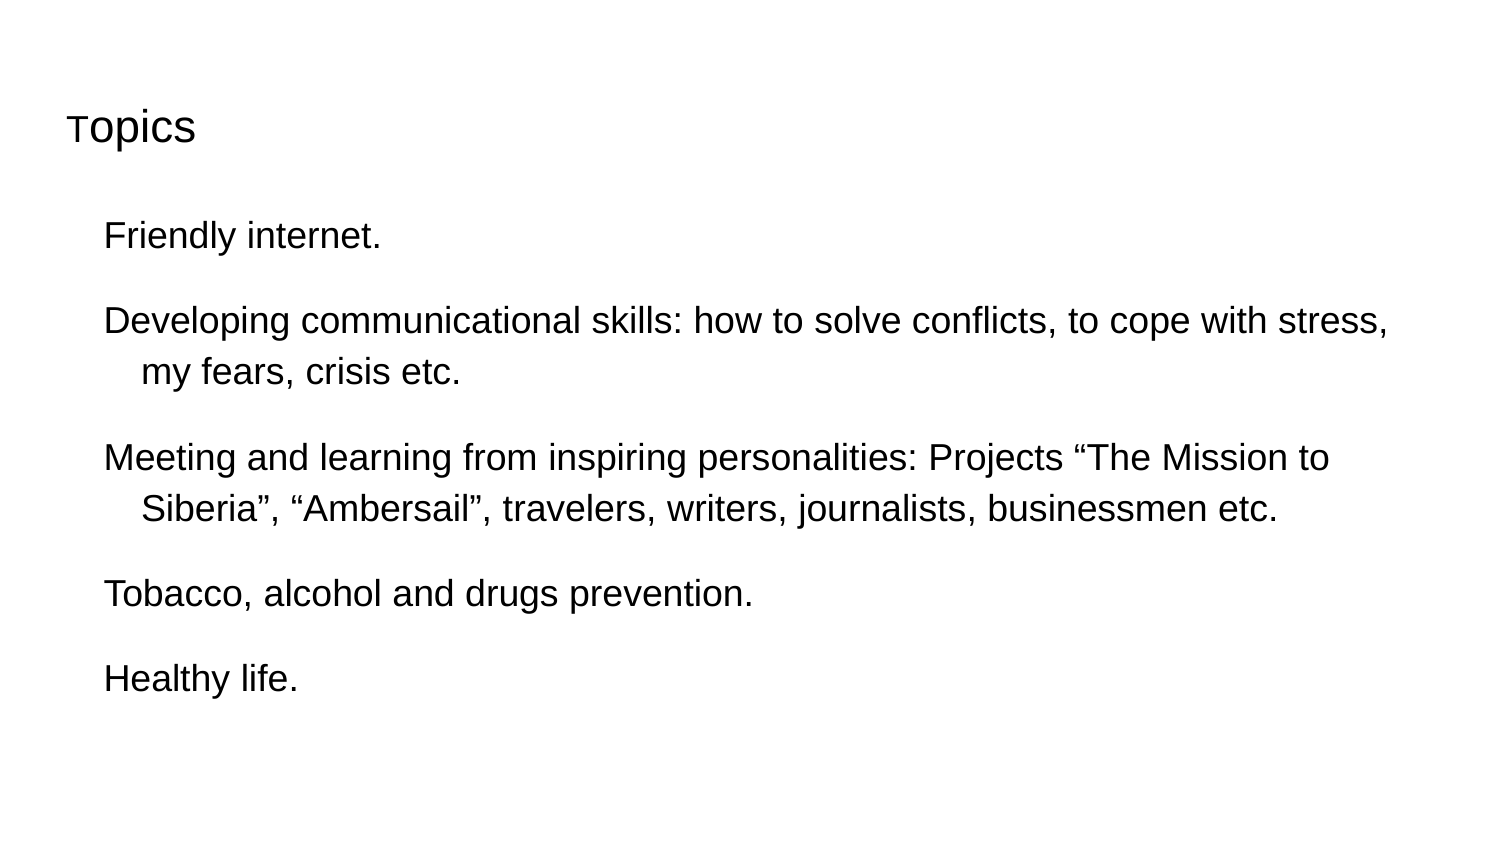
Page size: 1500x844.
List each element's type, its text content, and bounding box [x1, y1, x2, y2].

list Friendly internet. Developing communicational skills: how to solve conflicts, to cope with stress, my fears, crisis etc. Meeting and learning from inspiring personalities: Projects “The Mission to Siberia”, “Ambersail”, travelers, writers, journalists, businessmen etc. Tobacco, alcohol and drugs prevention. Healthy life. [51, 189, 1449, 750]
title Topics [51, 72, 1449, 167]
